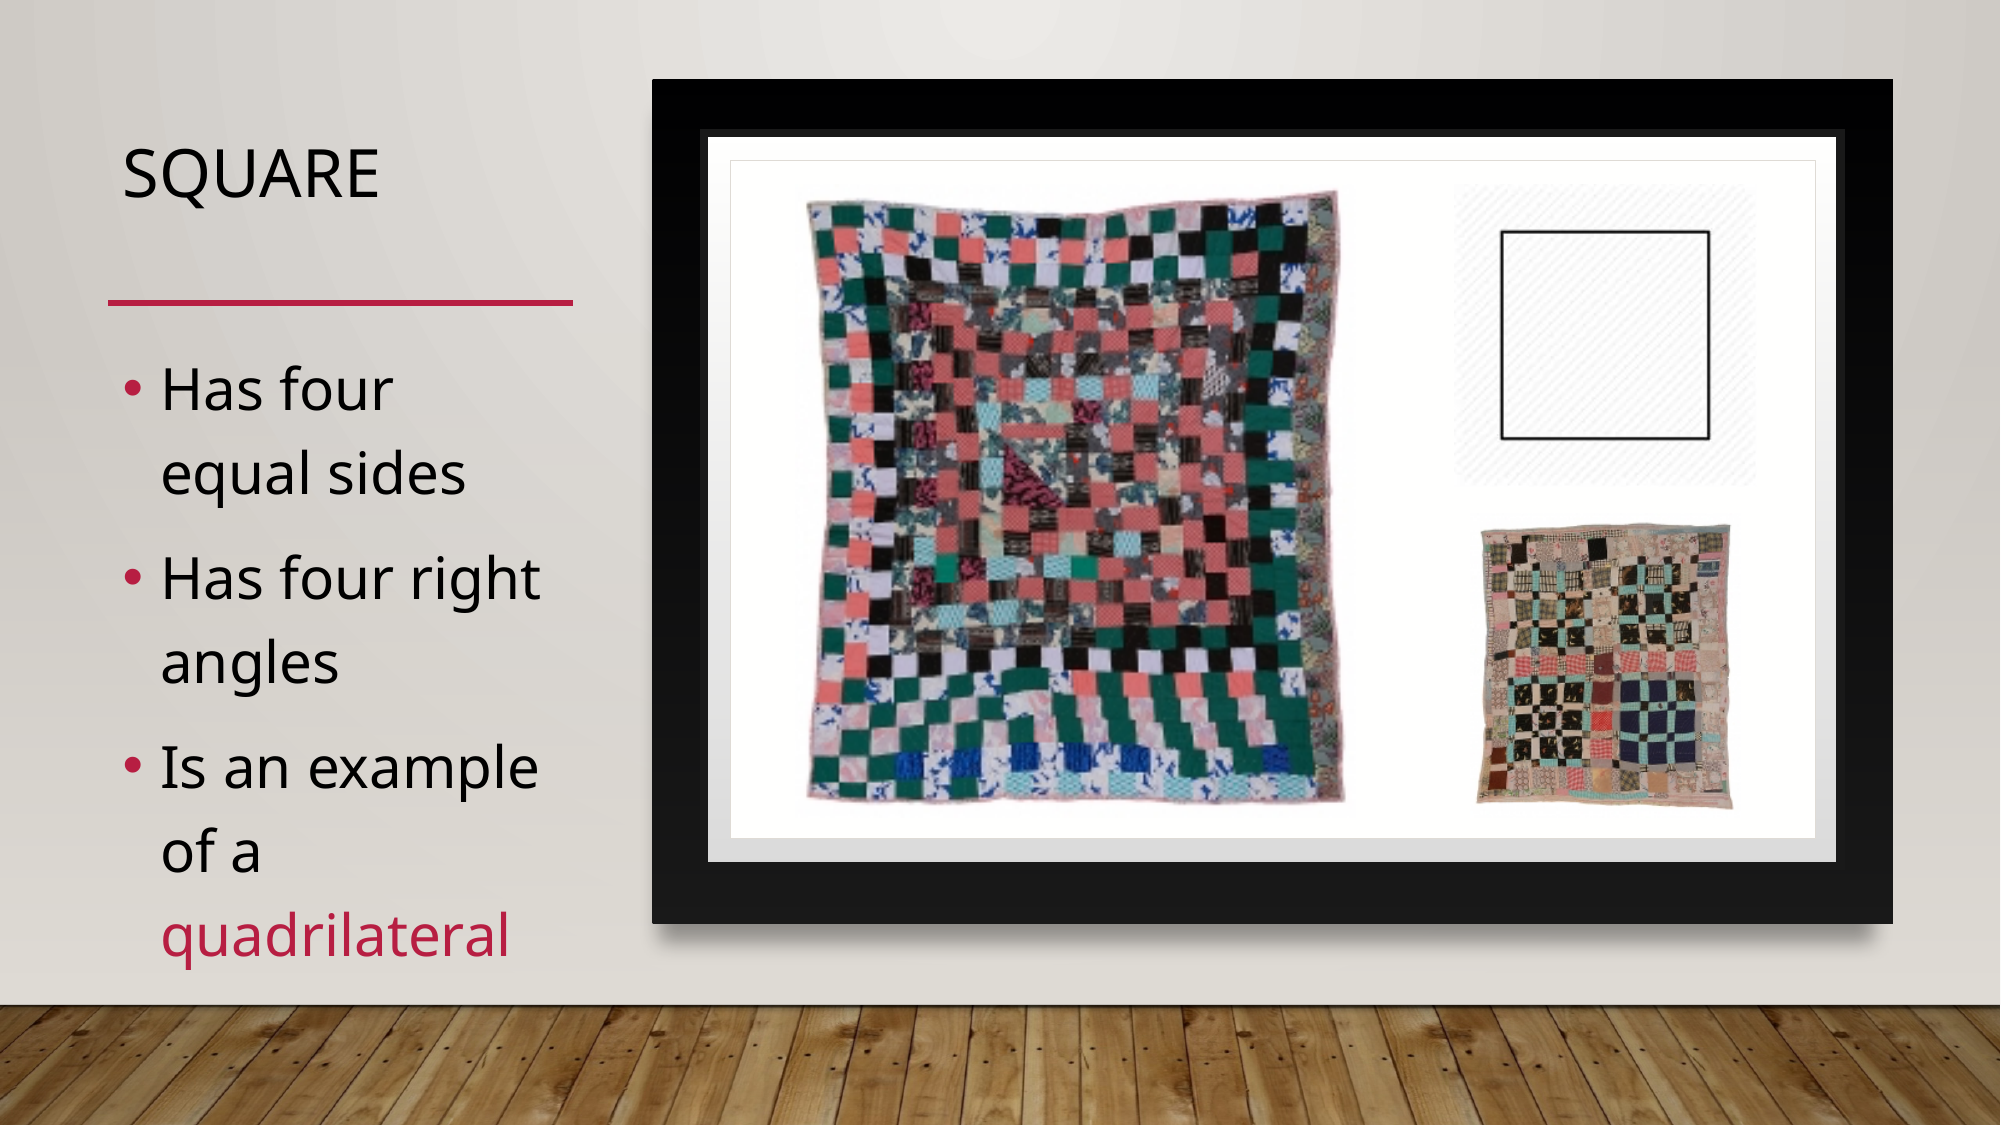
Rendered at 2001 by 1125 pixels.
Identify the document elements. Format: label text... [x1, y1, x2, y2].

picture [794, 183, 1357, 818]
text_box [0, 0, 2000, 330]
text_box [0, 330, 2000, 1004]
picture [1470, 513, 1741, 818]
picture [1454, 184, 1758, 487]
list Has four equal sides Has four right angles Is an example of a quadrilateral [107, 330, 572, 870]
picture [0, 1006, 2000, 1125]
title Square [107, 131, 573, 302]
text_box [652, 78, 1894, 924]
